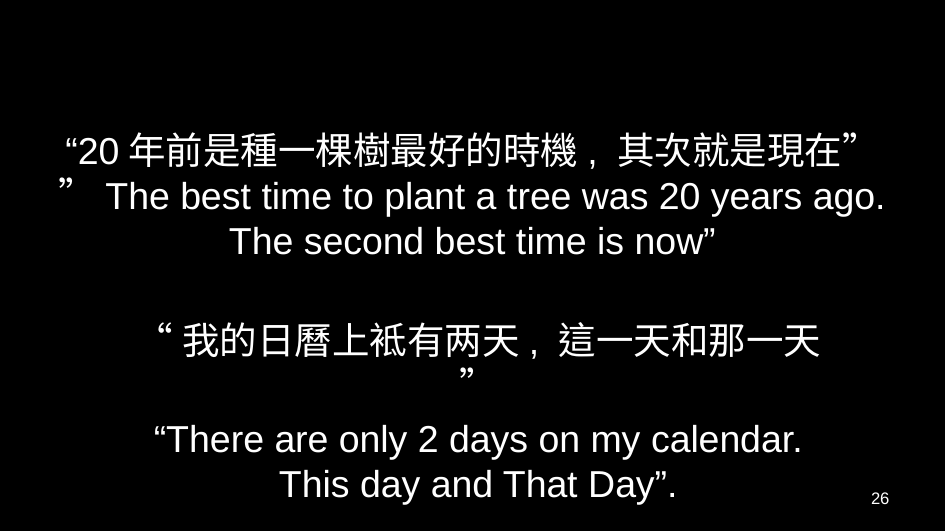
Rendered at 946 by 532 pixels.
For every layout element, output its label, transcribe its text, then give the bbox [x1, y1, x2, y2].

slide_number 26 [677, 483, 899, 522]
title “20年前是種一棵樹最好的時機, 其次就是現在” ”The best time to plant a tree was 20 years ago. The second best time is now” [35, 111, 910, 278]
subtitle “我的日曆上袛有两天, 這一天和那一天” “There are only 2 days on my calendar. This day and That Day”. [117, 312, 839, 408]
